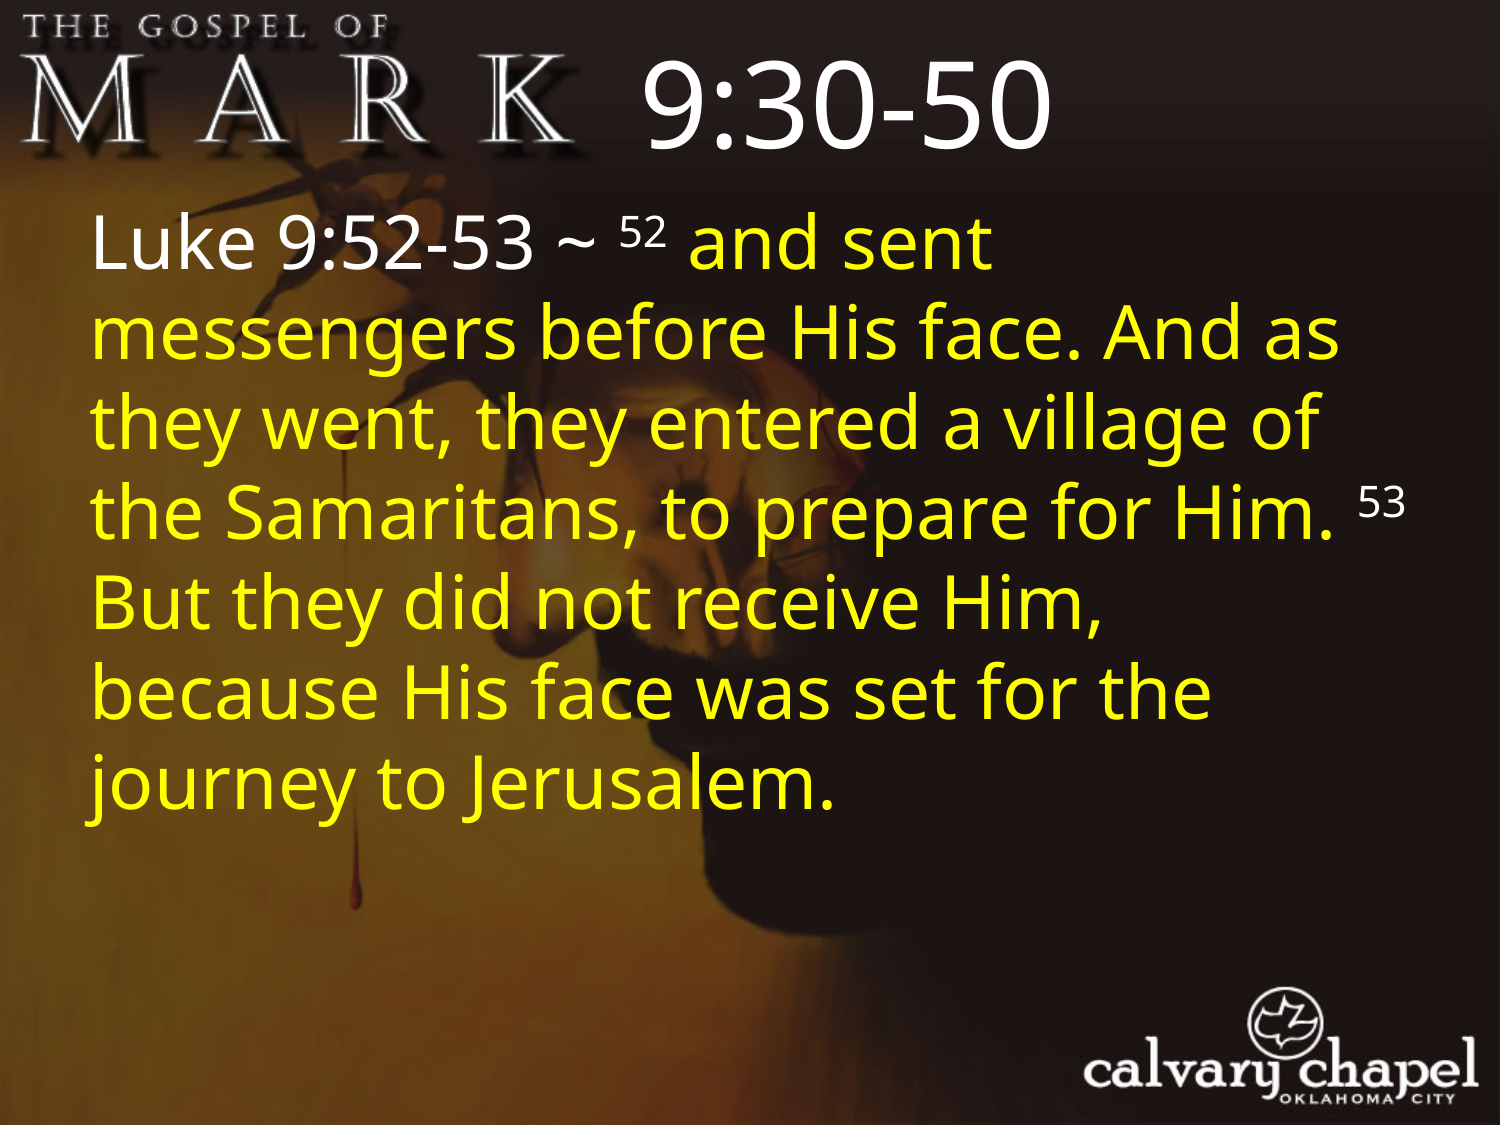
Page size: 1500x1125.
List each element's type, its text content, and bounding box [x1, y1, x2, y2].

picture [0, 0, 1500, 1125]
text_box Luke 9:52-53 ~ 52 and sent messengers before His face. And as they went, they entered a village of the Samaritans, to prepare for Him. 53 But they did not receive Him, because His face was set for the journey to Jerusalem. [74, 187, 1425, 833]
text_box 9:30-50 [624, 20, 1425, 180]
